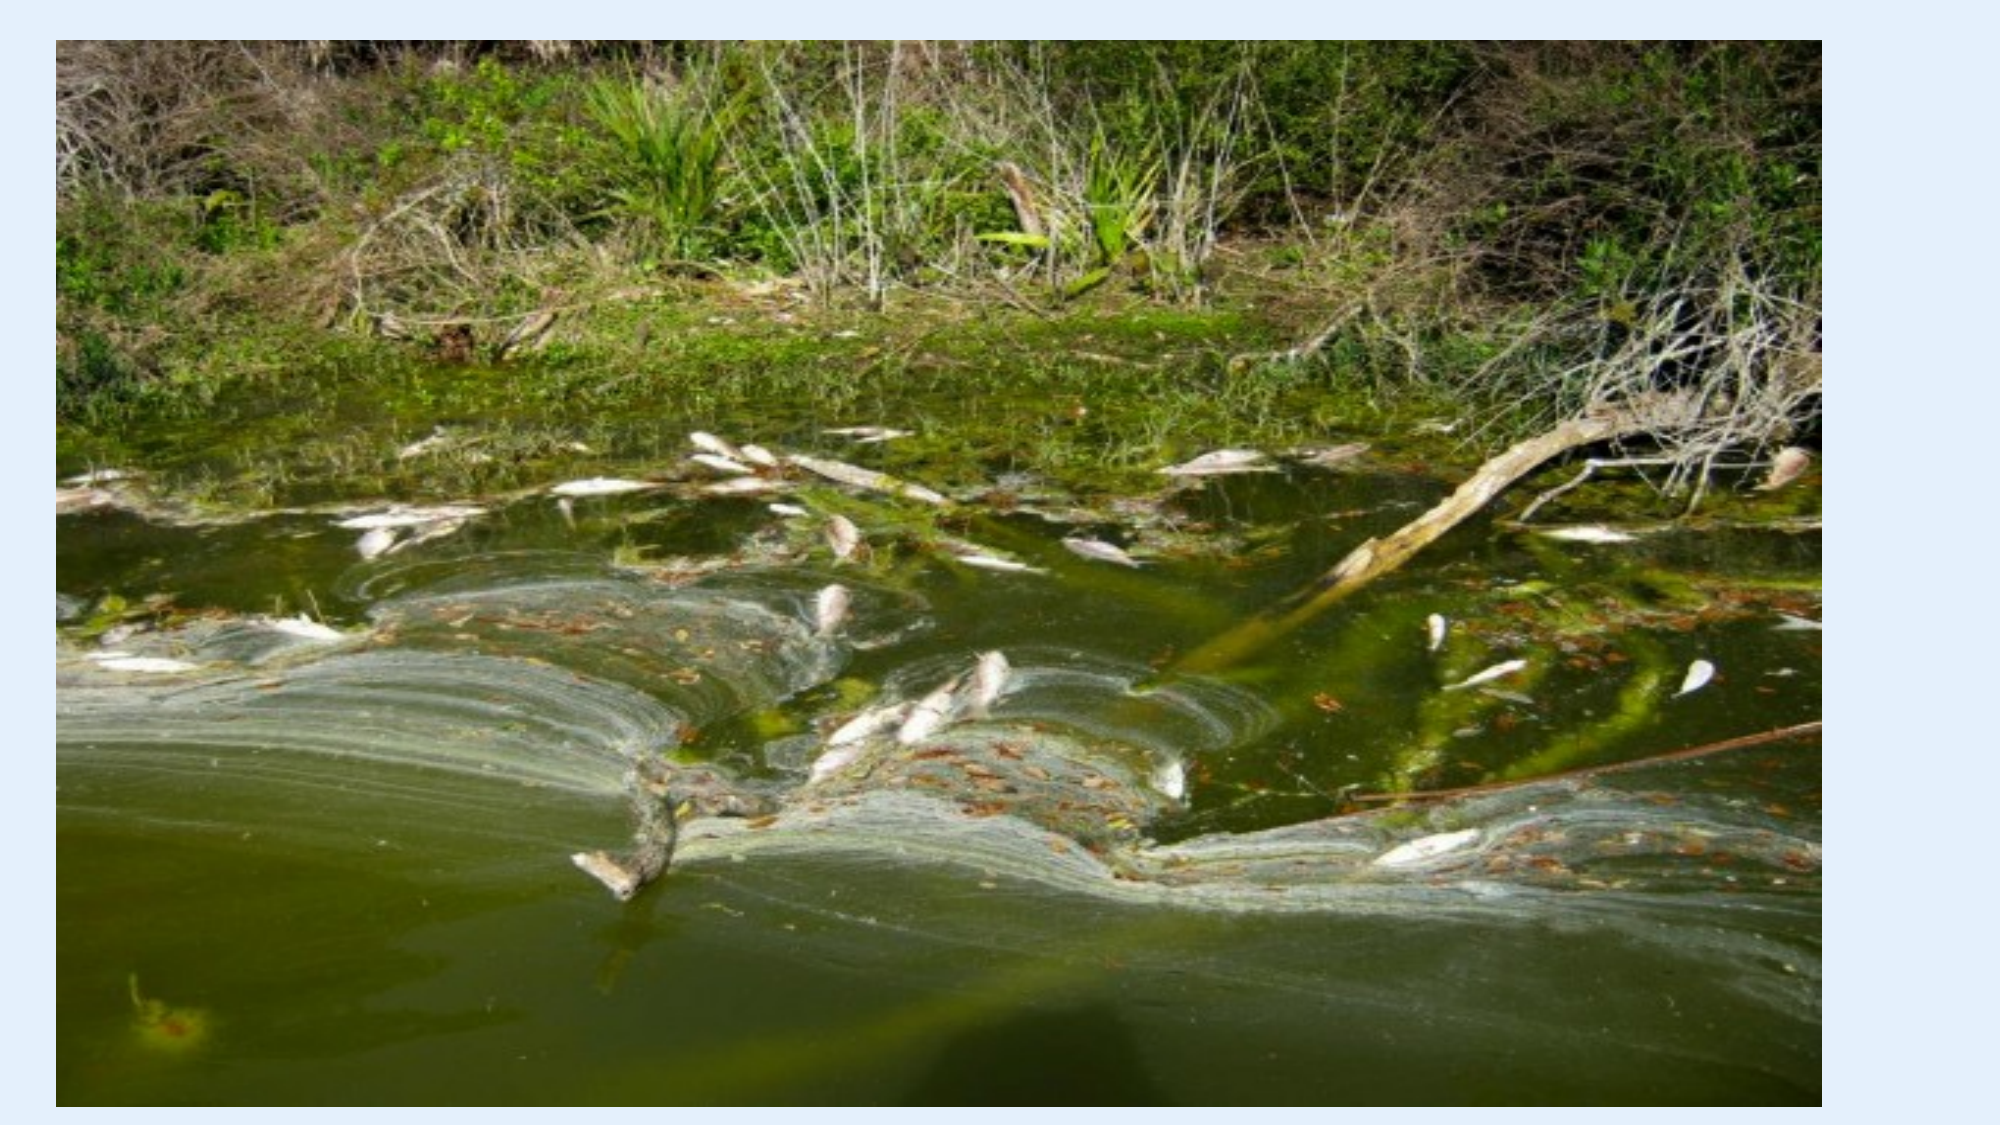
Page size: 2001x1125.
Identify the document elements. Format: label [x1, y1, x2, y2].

picture [56, 40, 1822, 1107]
